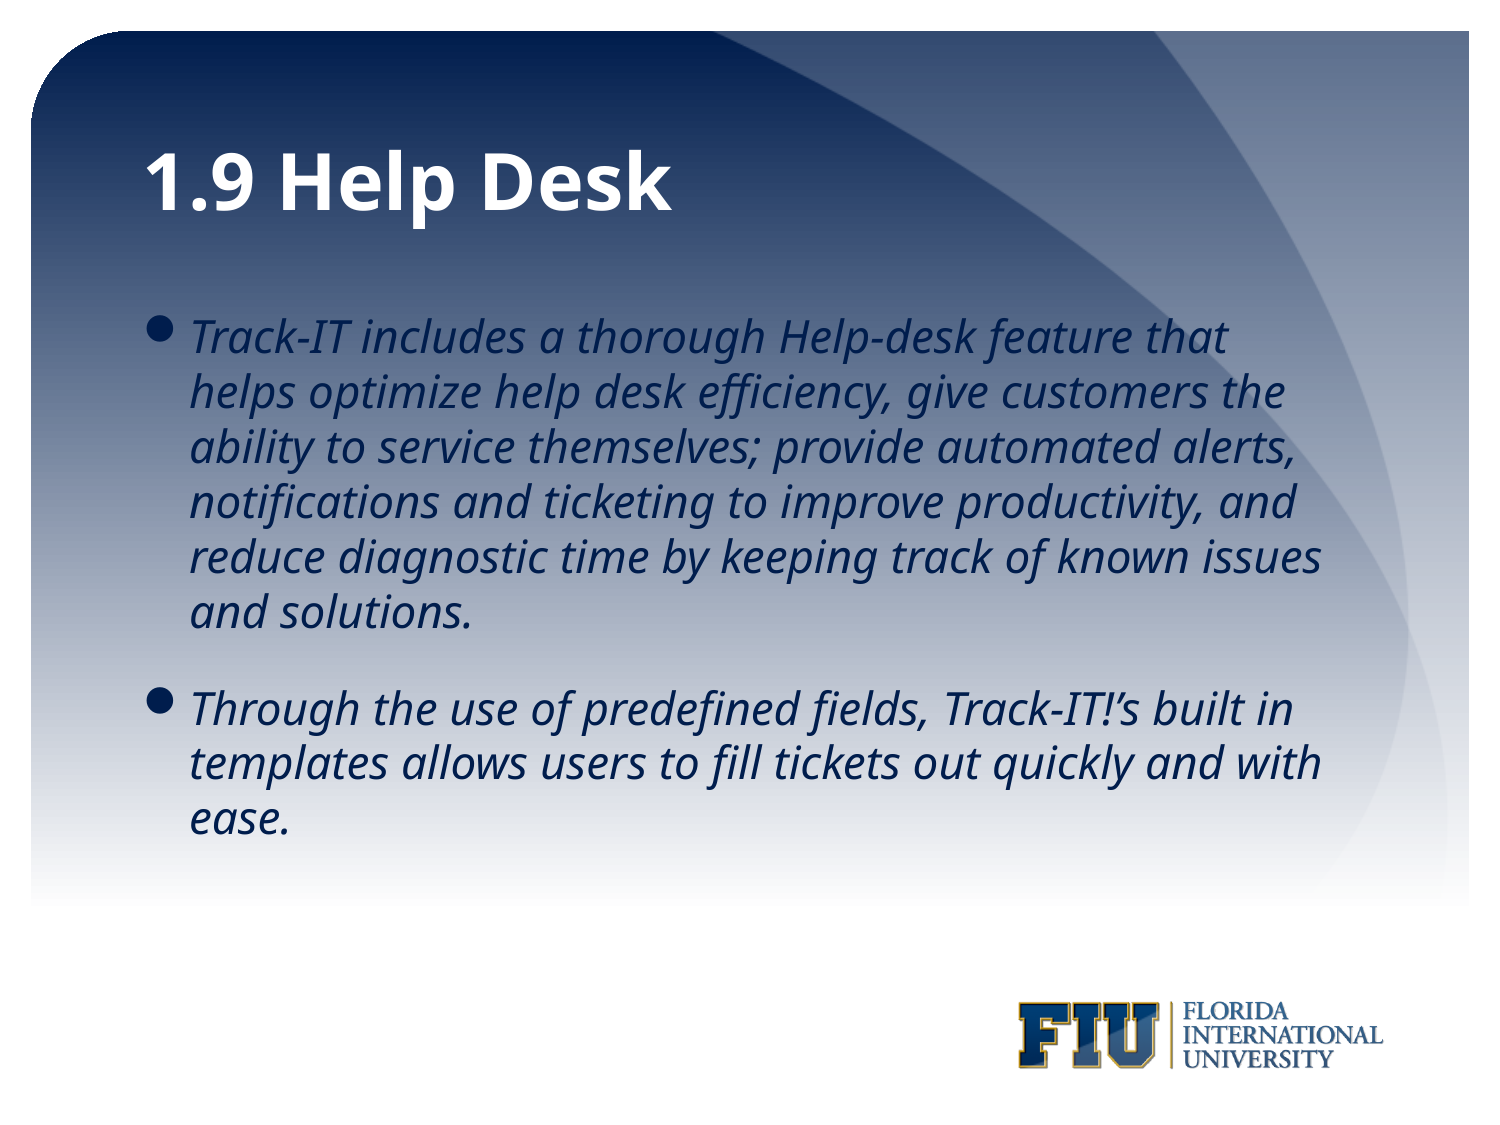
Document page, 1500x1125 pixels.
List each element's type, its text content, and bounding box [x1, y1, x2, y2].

list Track-IT includes a thorough Help-desk feature that helps optimize help desk efficiency, give customers the ability to service themselves; provide automated alerts, notifications and ticketing to improve productivity, and reduce diagnostic time by keeping track of known issues and solutions. Through the use of predefined fields, Track-IT!’s built in templates allows users to fill tickets out quickly and with ease. [127, 299, 1373, 991]
title 1.9 Help Desk [127, 62, 1373, 235]
picture [24, 30, 1473, 1094]
